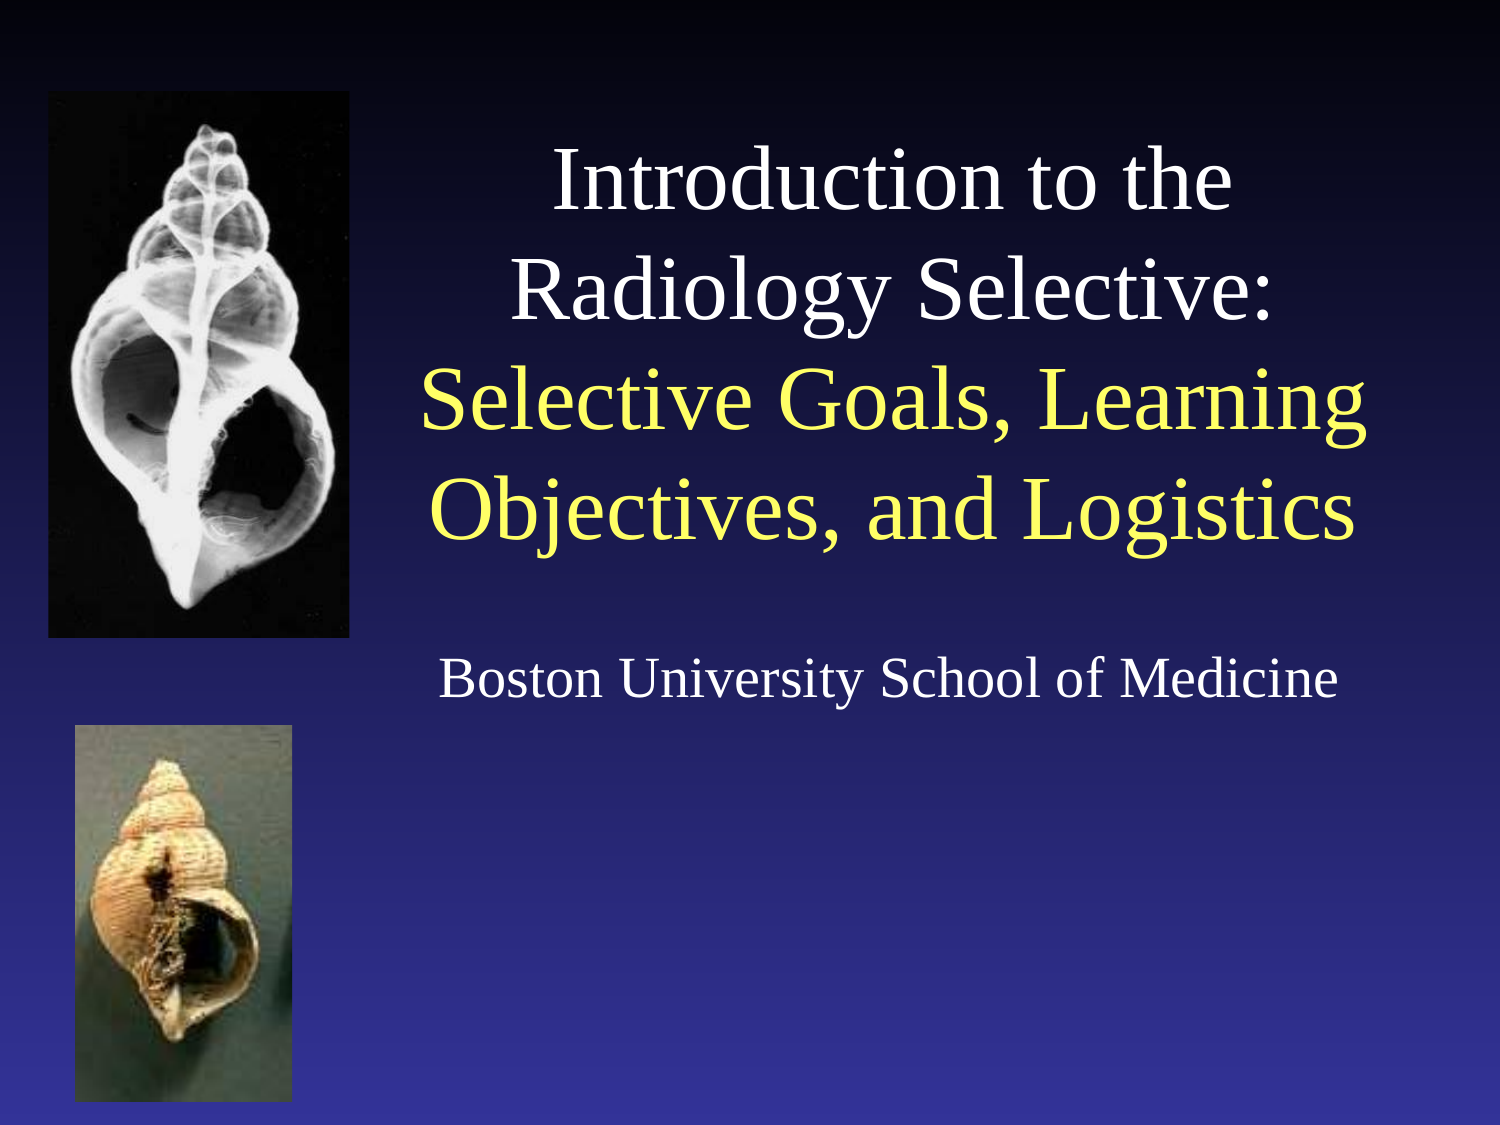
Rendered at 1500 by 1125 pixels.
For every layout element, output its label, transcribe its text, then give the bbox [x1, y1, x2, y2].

title Introduction to the Radiology Selective: Selective Goals, Learning Objectives, and Logistics [375, 75, 1413, 549]
picture [74, 724, 293, 1103]
subtitle Boston University School of Medicine [292, 549, 1500, 900]
picture [48, 90, 350, 638]
